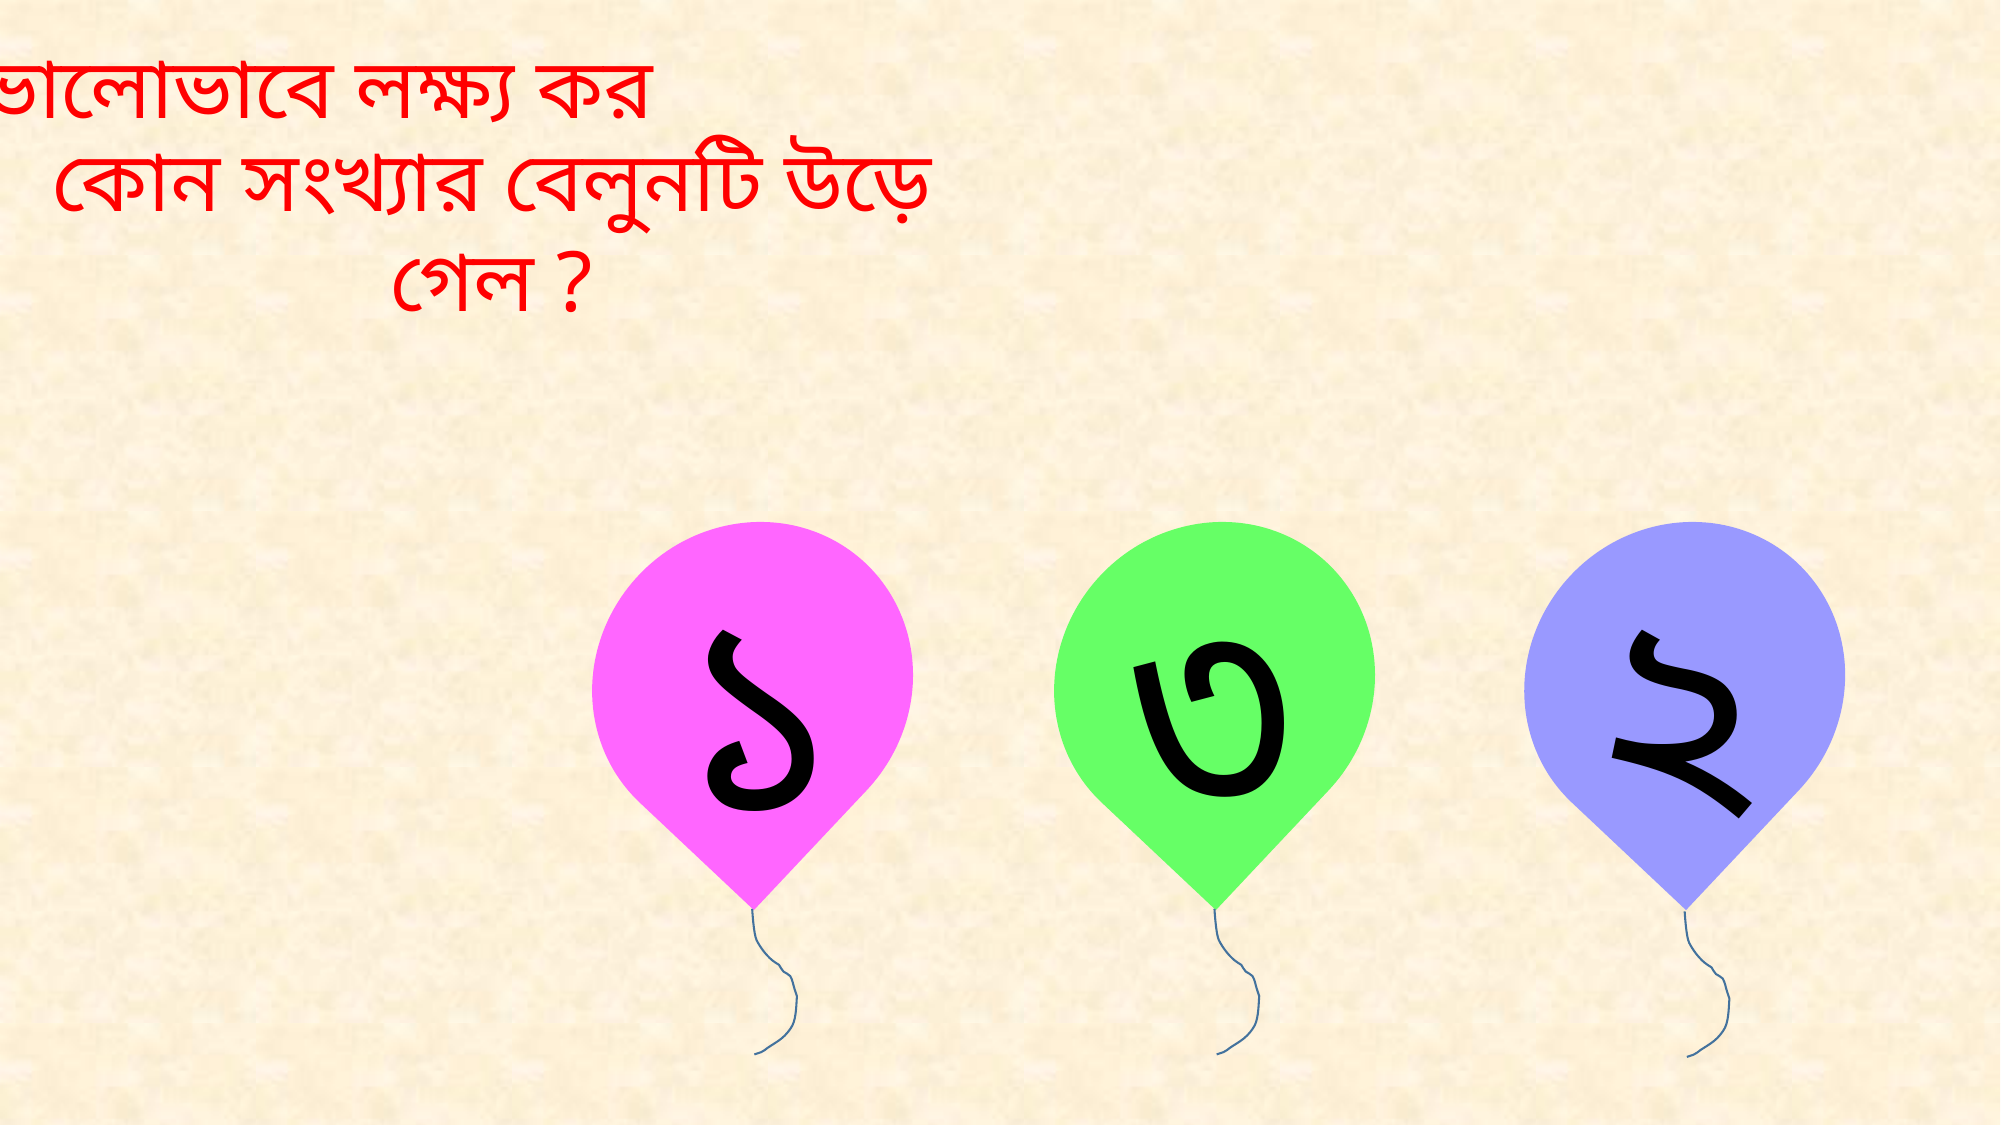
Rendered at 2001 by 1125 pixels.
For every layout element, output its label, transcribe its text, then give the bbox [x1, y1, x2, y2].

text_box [1057, 513, 1372, 1055]
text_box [1527, 516, 1842, 1057]
text_box ভালোভাবে লক্ষ্য কর [0, 28, 690, 143]
picture [0, 0, 2001, 1125]
text_box কোন সংখ্যার বেলুনটি উড়ে গেল ? [34, 120, 950, 336]
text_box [595, 516, 910, 1055]
